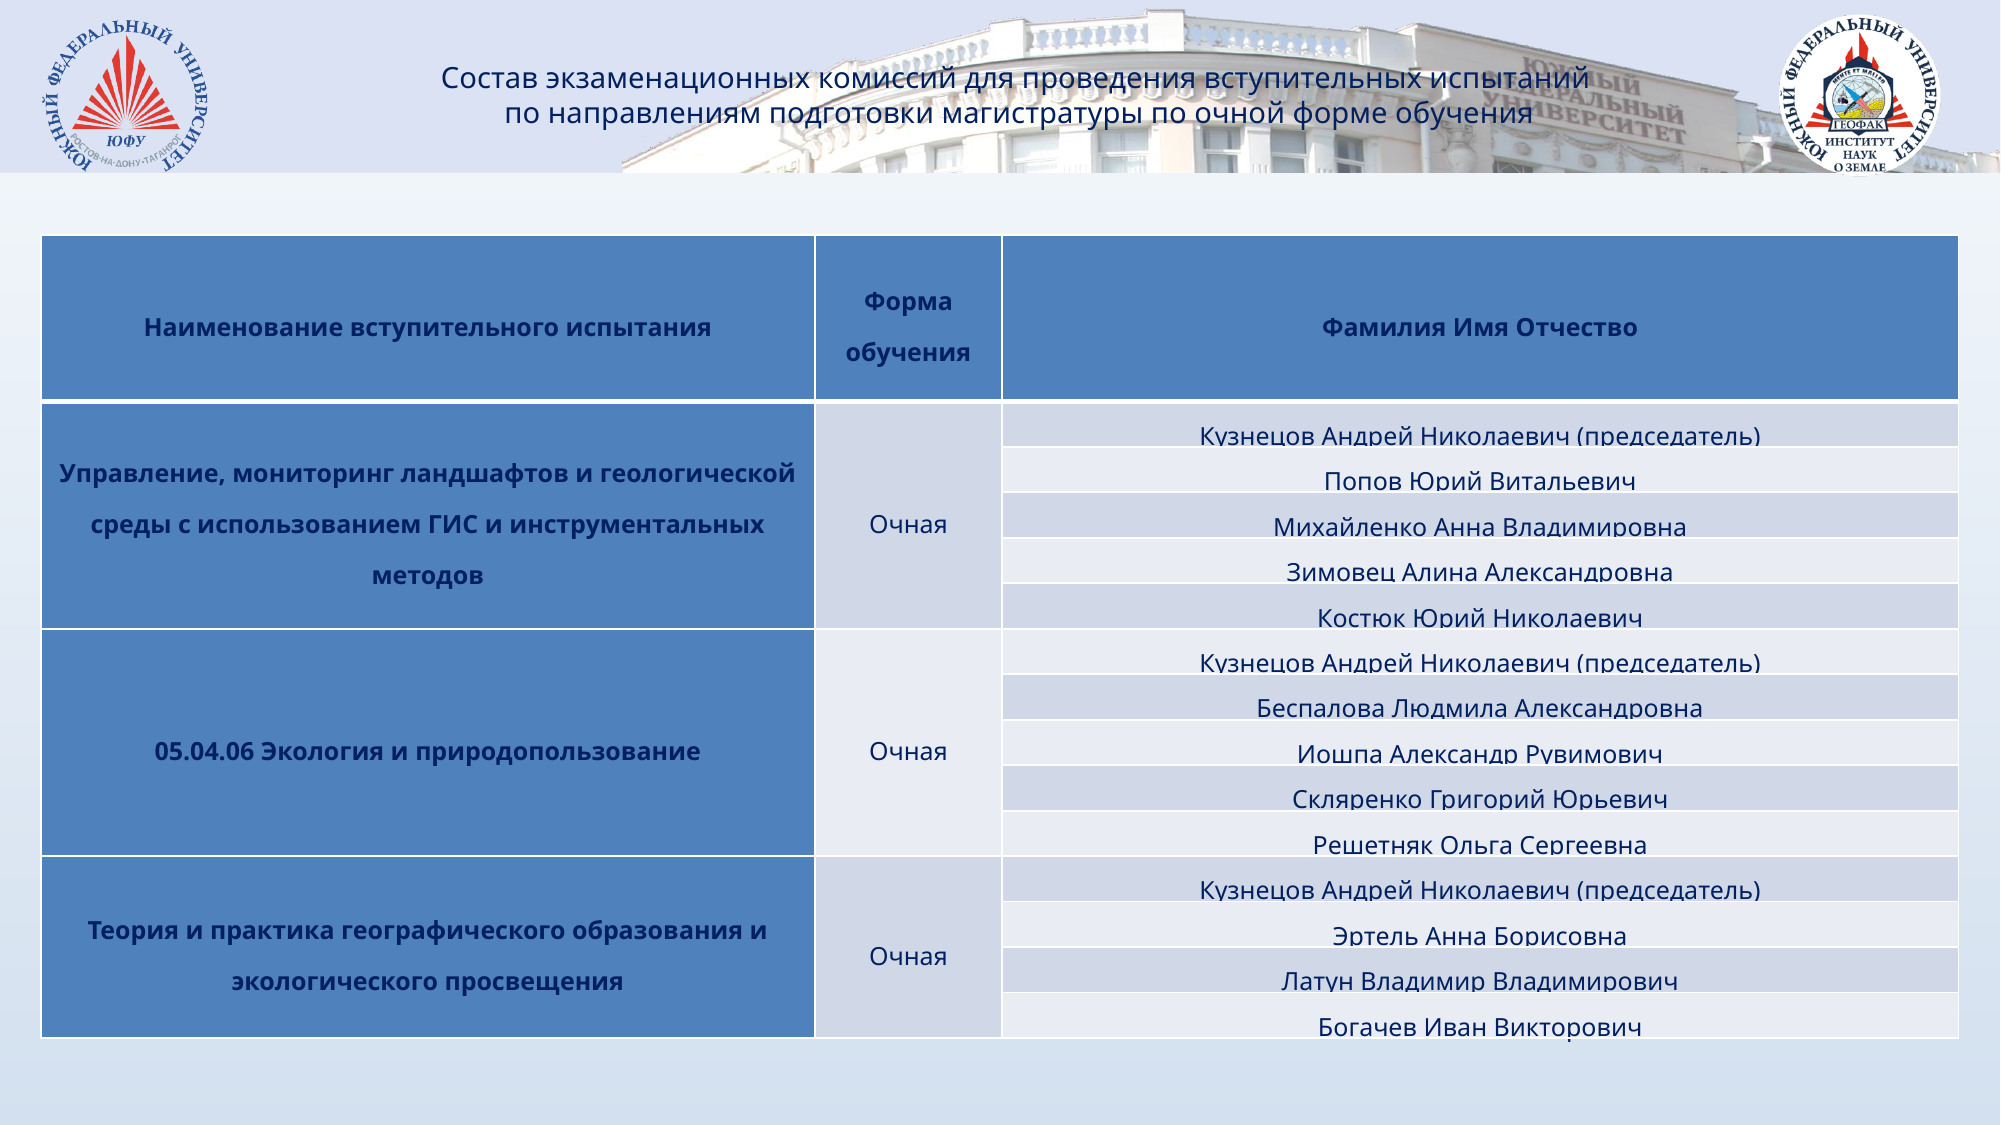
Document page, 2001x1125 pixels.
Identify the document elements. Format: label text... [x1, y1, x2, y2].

table_cell Михайленко Анна Владимировна [1003, 493, 1958, 537]
table_cell Очная [816, 404, 1001, 628]
table_cell Очная [816, 630, 1001, 855]
table_header Наименование вступительного испытания [42, 236, 814, 399]
picture [31, 0, 218, 183]
table_cell Иошпа Александр Рувимович [1003, 721, 1958, 764]
table_cell Беспалова Людмила Александровна [1003, 675, 1958, 719]
table_cell Попов Юрий Витальевич [1003, 448, 1958, 491]
table_cell Управление, мониторинг ландшафтов и геологической среды с использованием ГИС и инструментальных методов [42, 404, 814, 628]
table_cell Кузнецов Андрей Николаевич (председатель) [1003, 857, 1958, 901]
table_cell Теория и практика географического образования и экологического просвещения [42, 857, 814, 1037]
table_cell Зимовец Алина Александровна [1003, 539, 1958, 582]
table_cell Скляренко Григорий Юрьевич [1003, 766, 1958, 810]
table_cell Латун Владимир Владимирович [1003, 948, 1958, 992]
text_box Состав экзаменационных комиссий для проведения вступительных испытаний по направлениям подготовки магистратуры по очной форме обучения [222, 51, 1772, 137]
table_cell Кузнецов Андрей Николаевич (председатель) [1003, 630, 1958, 673]
table_cell Костюк Юрий Николаевич [1003, 584, 1958, 628]
table_cell Эртель Анна Борисовна [1003, 902, 1958, 946]
table_header Фамилия Имя Отчество [1003, 236, 1958, 399]
picture [621, 0, 2000, 177]
table_cell Кузнецов Андрей Николаевич (председатель) [1003, 404, 1958, 446]
table_header Форма обучения [816, 236, 1001, 399]
table_cell Решетняк Ольга Сергеевна [1003, 812, 1958, 855]
table_cell Богачев Иван Викторович [1003, 993, 1958, 1037]
table_cell 05.04.06 Экология и природопользование [42, 630, 814, 855]
table_cell Очная [816, 857, 1001, 1037]
